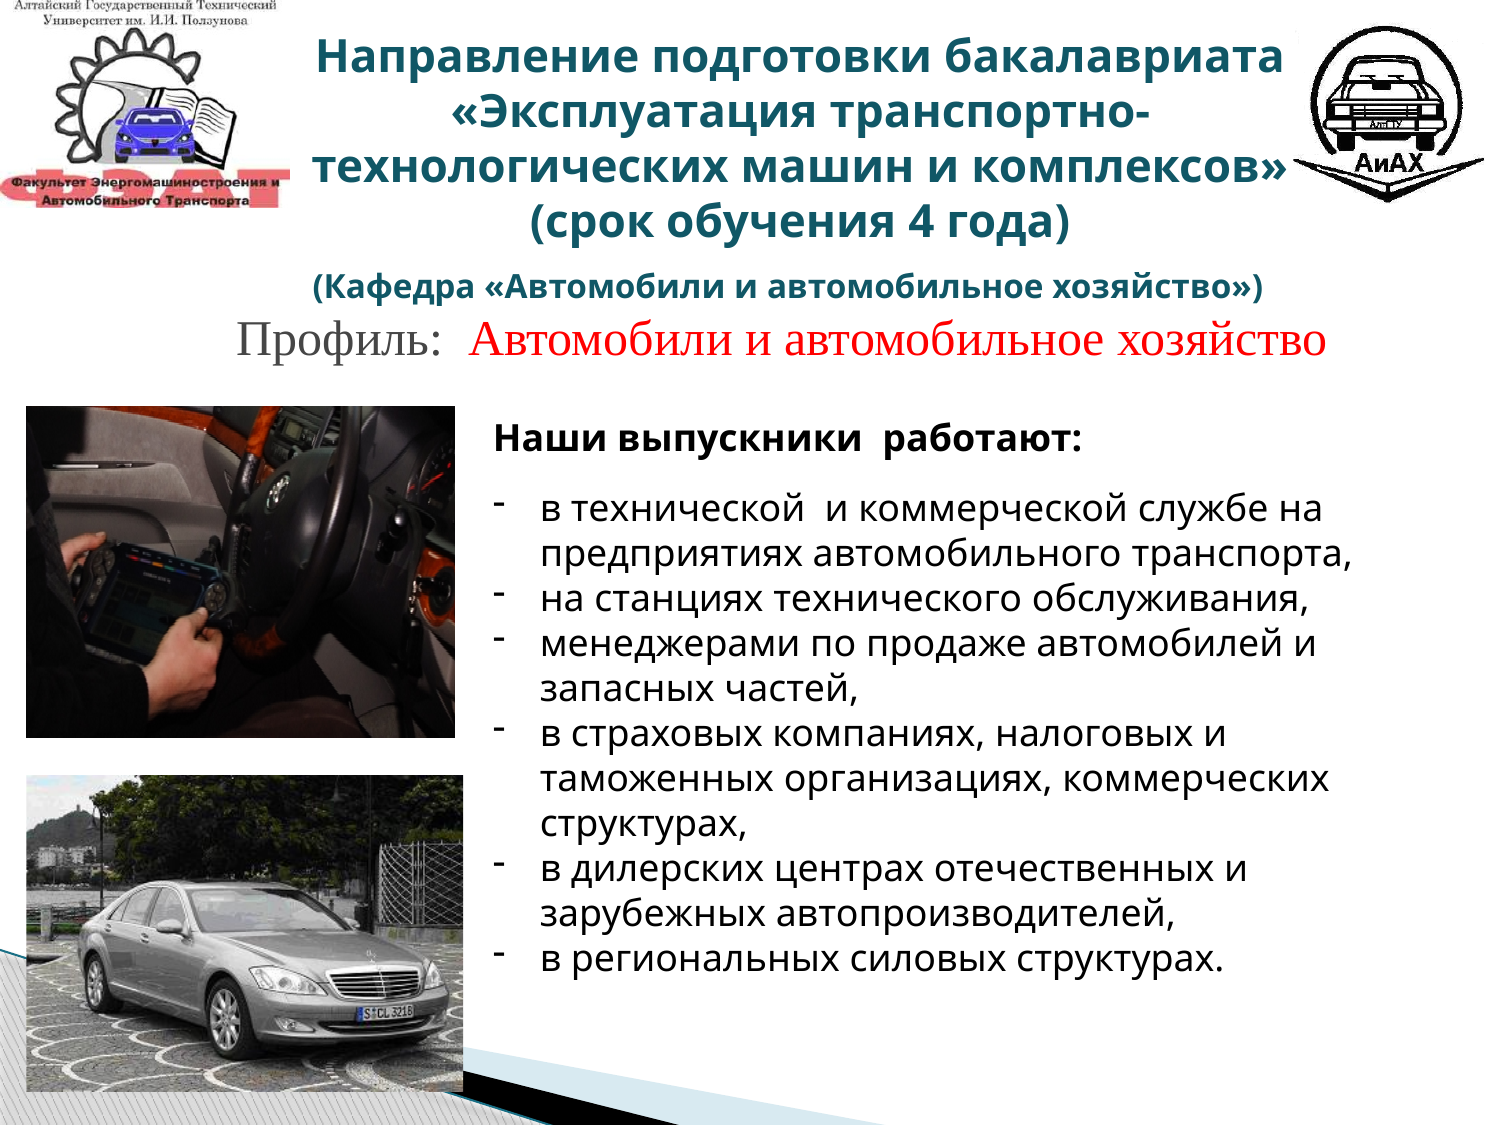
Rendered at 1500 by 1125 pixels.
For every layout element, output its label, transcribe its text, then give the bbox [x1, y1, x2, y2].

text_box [25, 774, 464, 1093]
text_box [1293, 11, 1485, 213]
text_box Наши выпускники работают: в технической и коммерческой службе на предприятиях автомобильного транспорта, на станциях технического обслуживания, менеджерами по продаже автомобилей и запасных частей, в страховых компаниях, налоговых и таможенных организациях, коммерческих структурах, в дилерских центрах отечественных и зарубежных автопроизводителей, в региональных силовых структурах. [478, 406, 1485, 987]
picture [0, 0, 291, 209]
picture [26, 406, 455, 738]
text_box (Кафедра «Автомобили и автомобильное хозяйство») Профиль: Автомобили и автомобильное хозяйство [182, 257, 1394, 373]
text_box Направление подготовки бакалавриата «Эксплуатация транспортно-технологических машин и комплексов» (срок обучения 4 года) [290, 19, 1309, 254]
